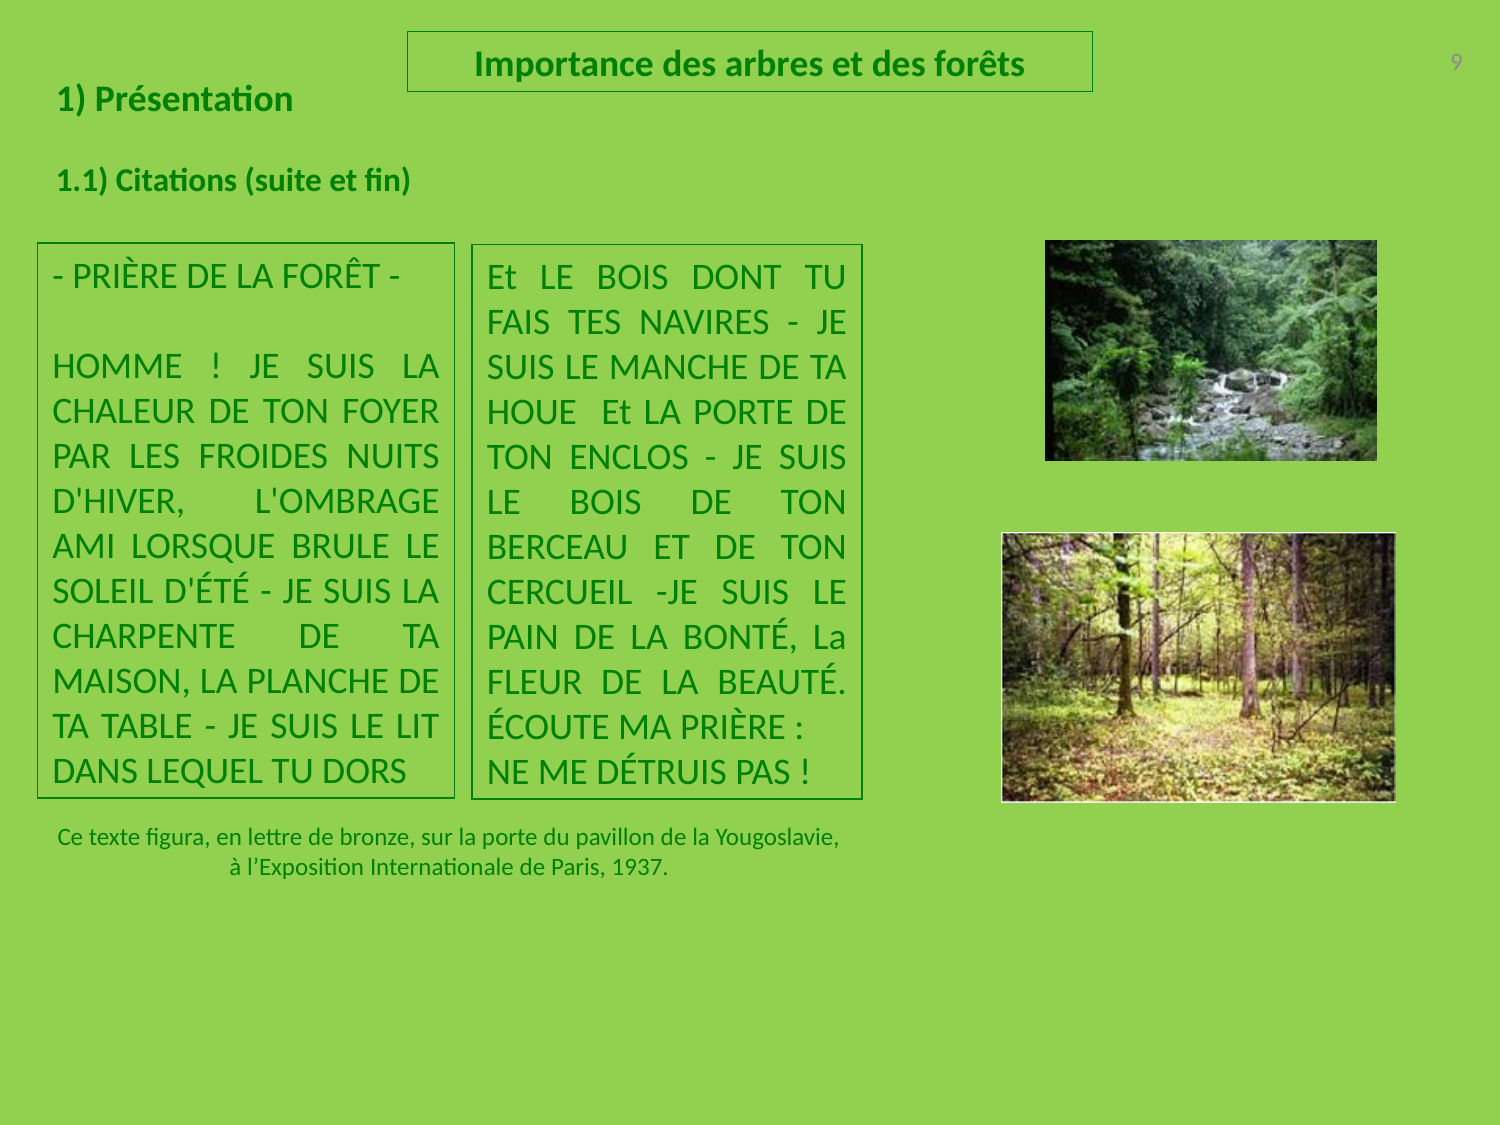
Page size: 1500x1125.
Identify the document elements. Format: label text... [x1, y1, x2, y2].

slide_number 9 [1127, 31, 1478, 91]
text_box Importance des arbres et des forêts [407, 31, 1093, 92]
text_box - PRIÈRE DE LA FORÊT - HOMME ! JE SUIS LA CHALEUR DE TON FOYER PAR LES FROIDES NUITS D'HIVER, L'OMBRAGE AMI LORSQUE BRULE LE SOLEIL D'ÉTÉ - JE SUIS LA CHARPENTE DE TA MAISON, LA PLANCHE DE TA TABLE - JE SUIS LE LIT DANS LEQUEL TU DORS [37, 243, 455, 798]
text_box Ce texte figura, en lettre de bronze, sur la porte du pavillon de la Yougoslavie, à l’Exposition Internationale de Paris, 1937. [37, 812, 862, 888]
picture [1001, 531, 1396, 803]
picture [1045, 240, 1377, 462]
text_box 1) Présentation 1.1) Citations (suite et fin) [41, 66, 467, 206]
text_box Et LE BOIS DONT TU FAIS TES NAVIRES - JE SUIS LE MANCHE DE TA HOUE Et LA PORTE DE TON ENCLOS - JE SUIS LE BOIS DE TON BERCEAU ET DE TON CERCUEIL -JE SUIS LE PAIN DE LA BONTÉ, La FLEUR DE LA BEAUTÉ. ÉCOUTE MA PRIÈRE : NE ME DÉTRUIS PAS ! [472, 244, 862, 800]
